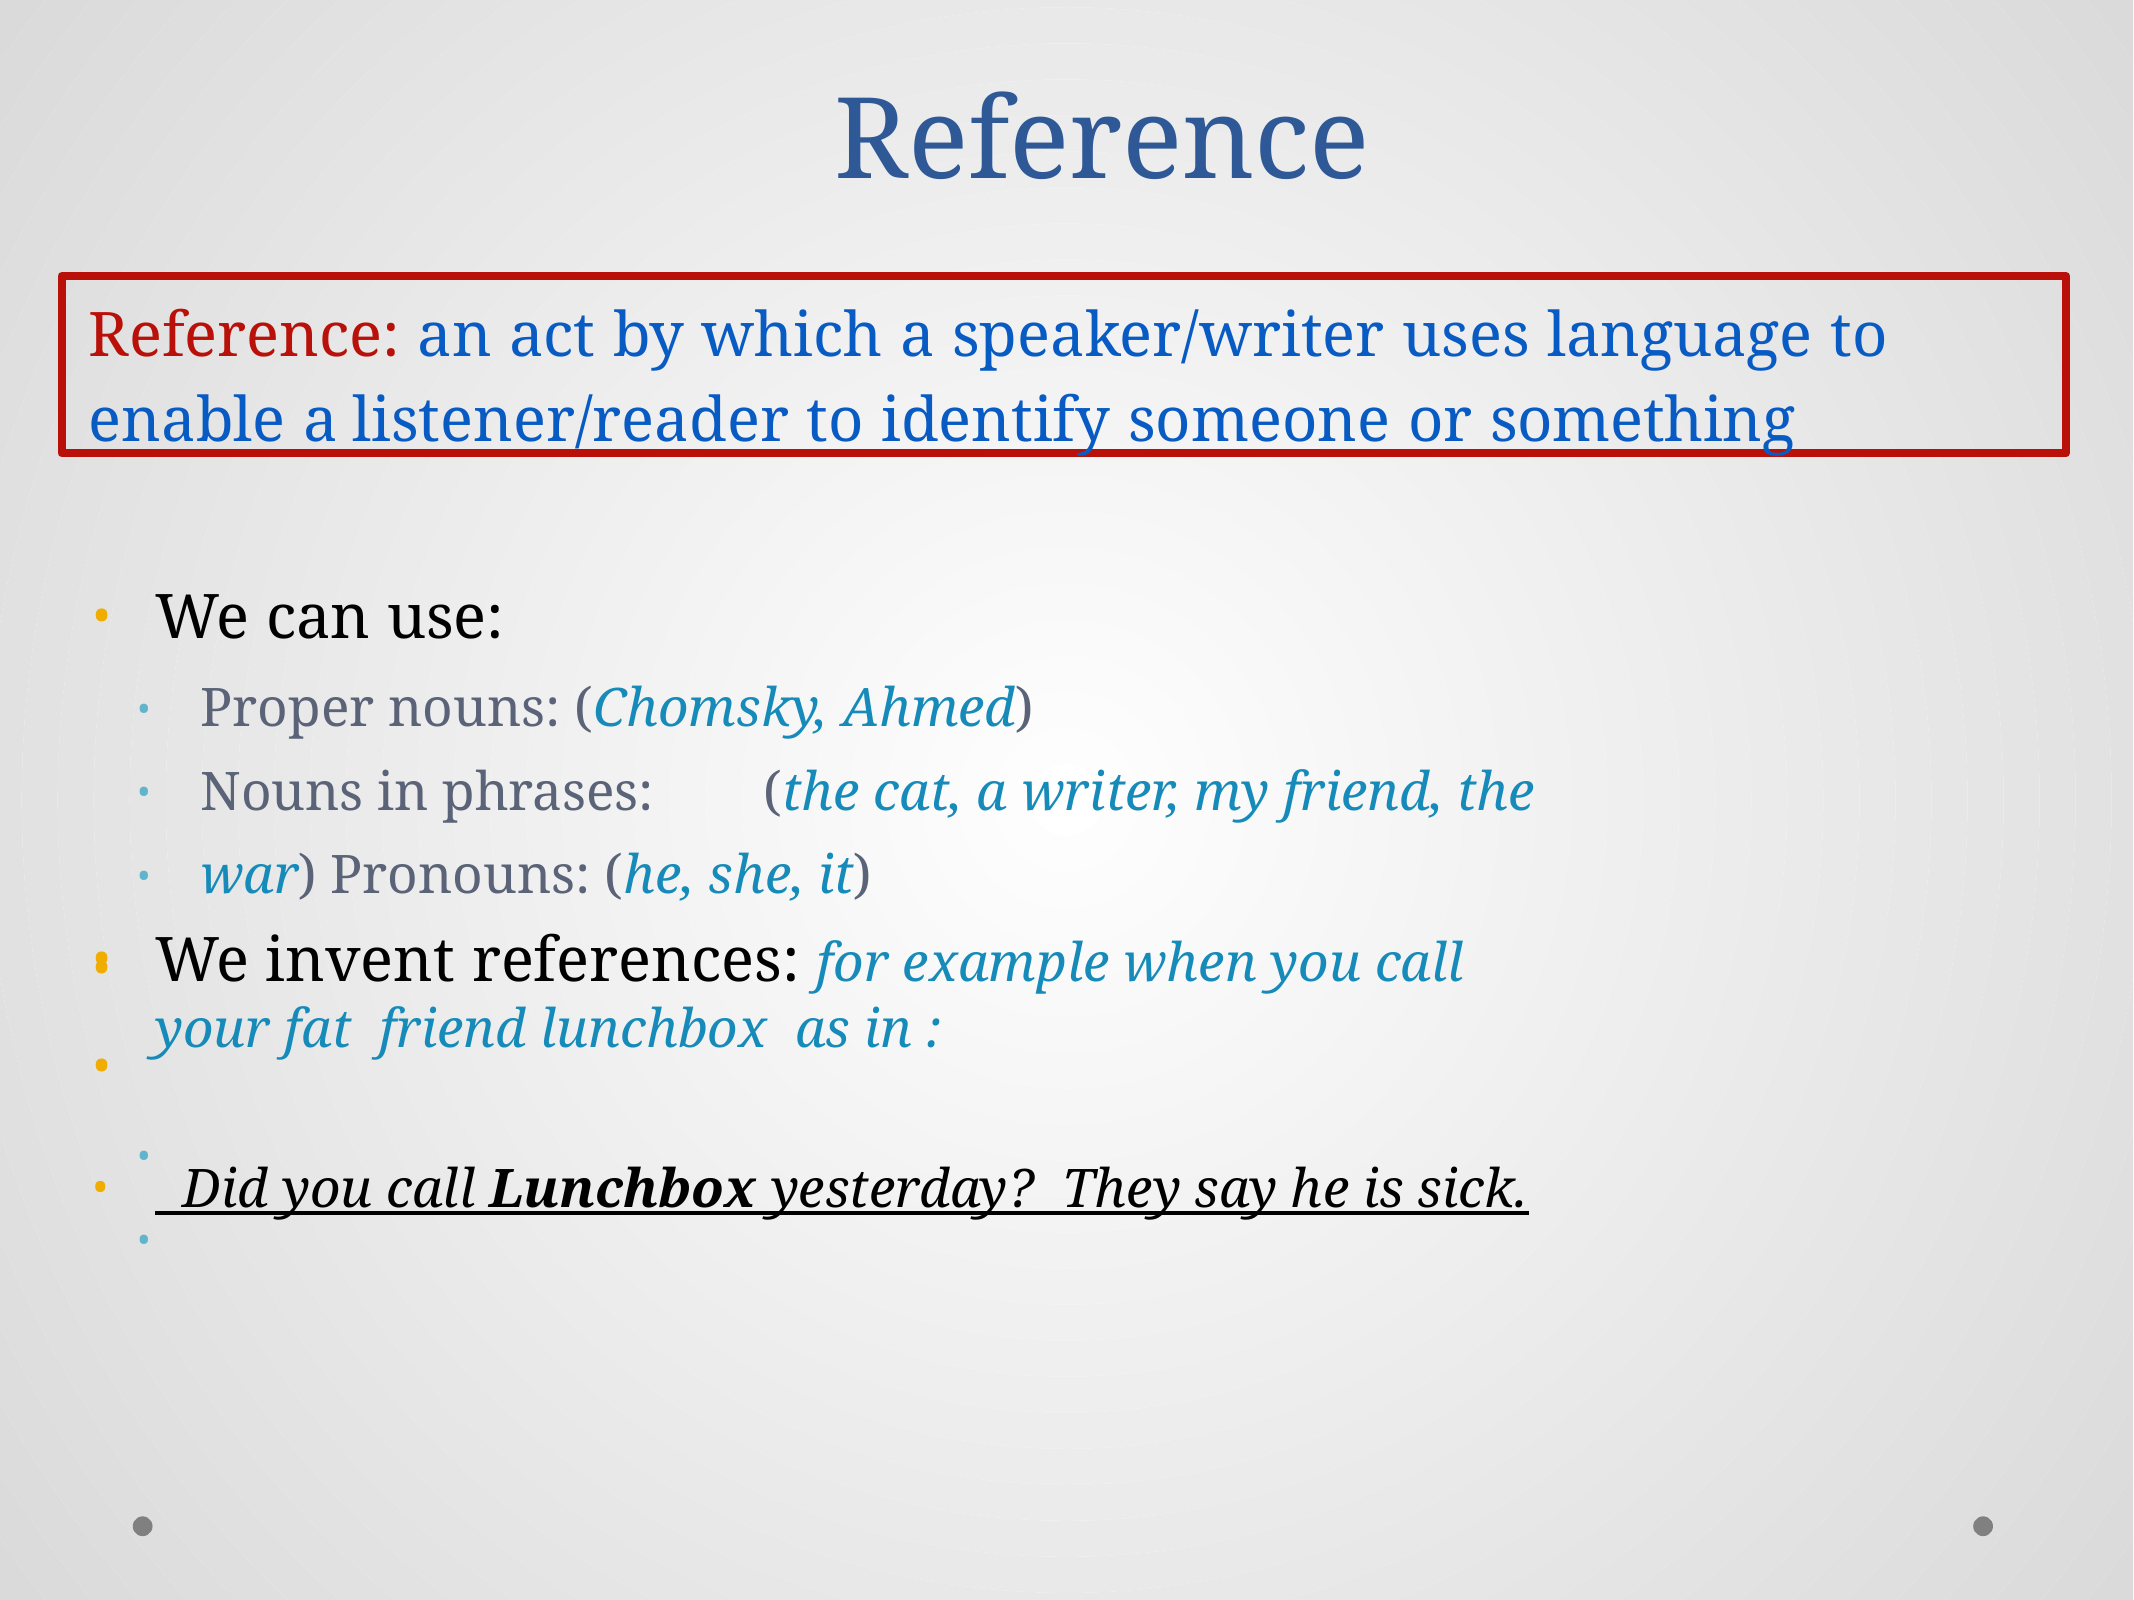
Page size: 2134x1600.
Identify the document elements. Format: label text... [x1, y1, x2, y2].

text_box We can use: Proper nouns: (Chomsky, Ahmed) Nouns in phrases: (the cat, a writer, my friend, the war) Pronouns: (he, she, it) We invent references: for example when you call your fat friend lunchbox as in : Did you call Lunchbox yesterday? They say he is sick. [89, 549, 1856, 1600]
title Reference [64, 0, 1692, 201]
text_box Reference: an act by which a speaker/writer uses language to enable a listener/reader to identify someone or something [61, 276, 2066, 454]
